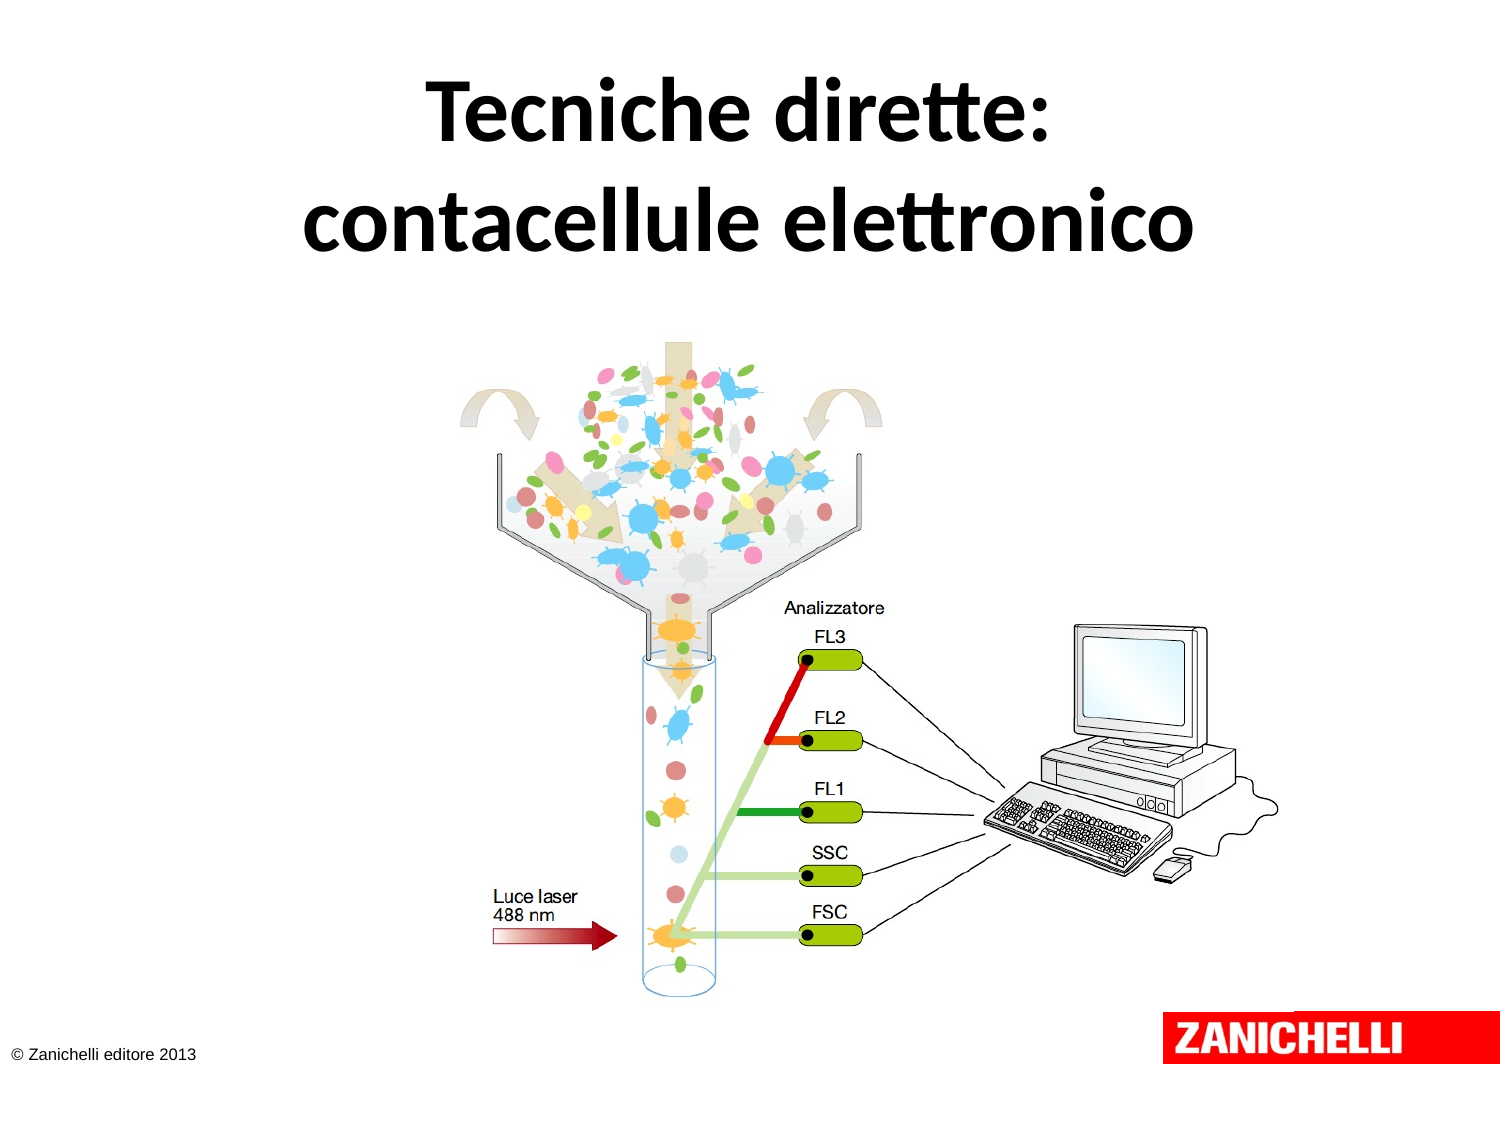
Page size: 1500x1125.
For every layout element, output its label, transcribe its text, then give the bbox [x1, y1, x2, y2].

title Tecniche dirette: contacellule elettronico [75, 45, 1425, 279]
picture [429, 329, 1500, 1064]
